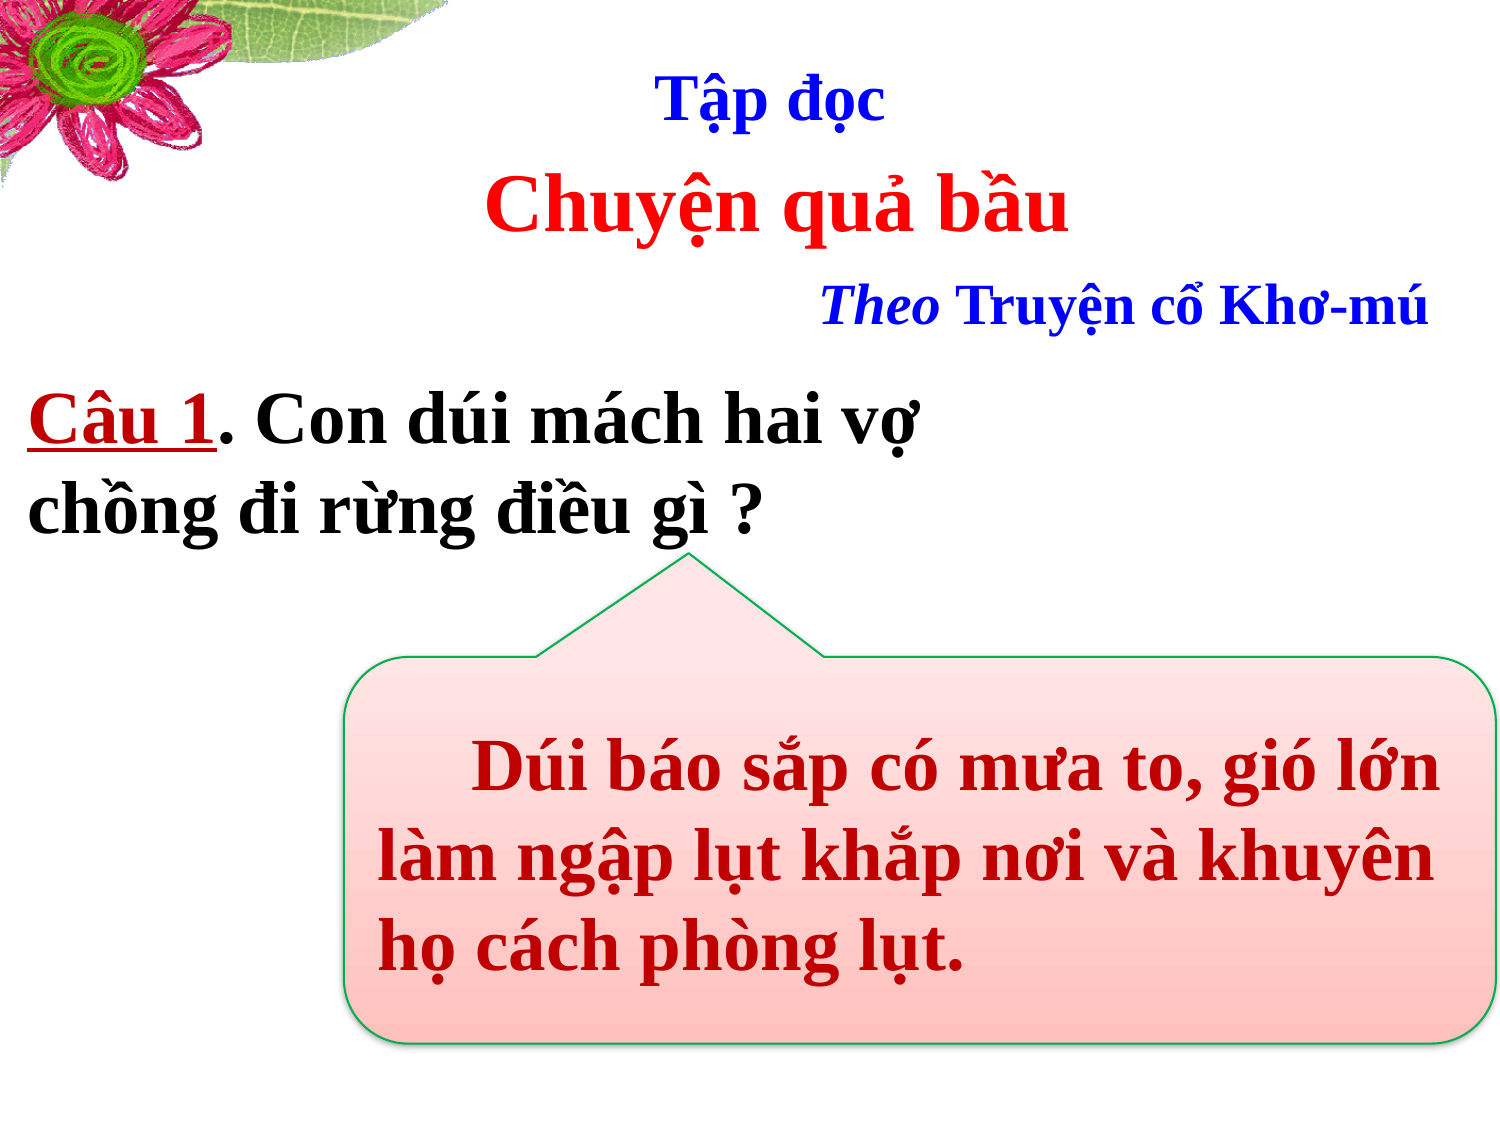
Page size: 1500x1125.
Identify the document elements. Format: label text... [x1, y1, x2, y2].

picture [0, 0, 449, 188]
text_box Câu 1. Con dúi mách hai vợ chồng đi rừng điều gì ? [12, 361, 1010, 557]
text_box Chuyện quả bầu [468, 141, 1157, 256]
text_box Dúi báo sắp có mưa to, gió lớn làm ngập lụt khắp nơi và khuyên họ cách phòng lụt. [343, 552, 1497, 1045]
text_box Theo Truyện cổ Khơ-mú [732, 258, 1500, 344]
text_box Tập đọc [566, 46, 992, 141]
